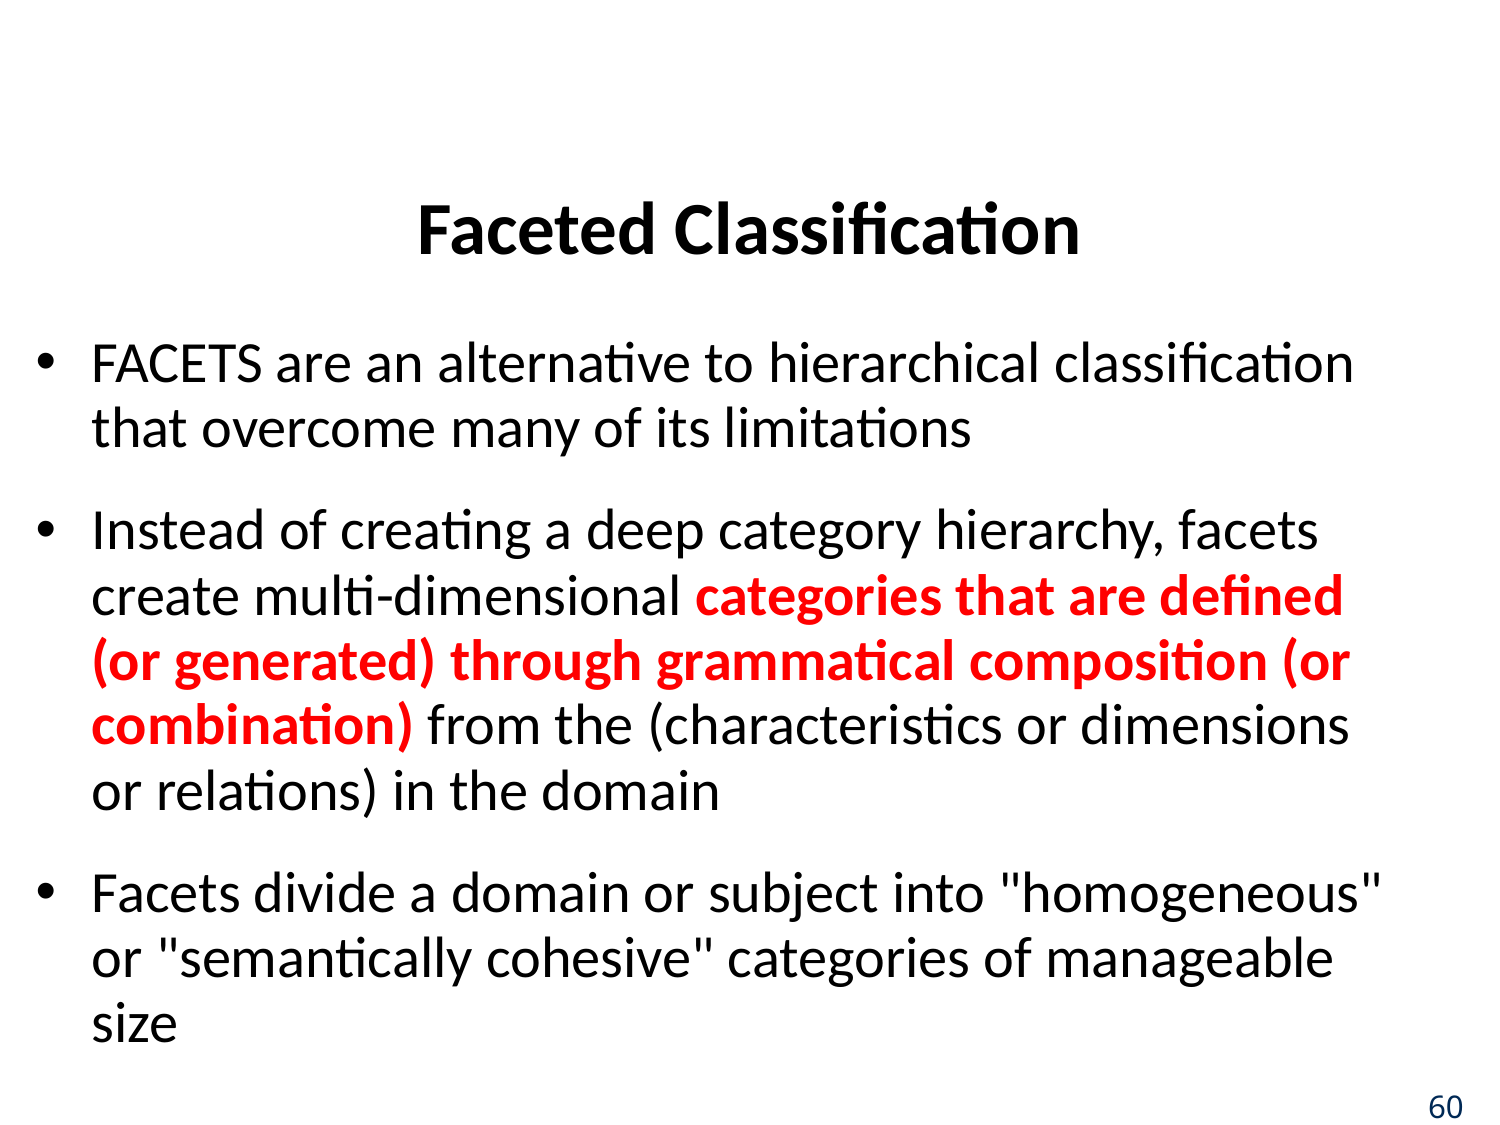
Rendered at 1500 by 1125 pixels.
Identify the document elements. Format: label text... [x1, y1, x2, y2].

text_box FACETS are an alternative to hierarchical classification that overcome many of its limitations Instead of creating a deep category hierarchy, facets create multi-dimensional categories that are defined (or generated) through grammatical composition (or combination) from the (characteristics or dimensions or relations) in the domain Facets divide a domain or subject into "homogeneous" or "semantically cohesive" categories of manageable size [24, 324, 1400, 1062]
title Faceted Classification [74, 132, 1425, 328]
text_box 60 [1438, 1081, 1454, 1119]
